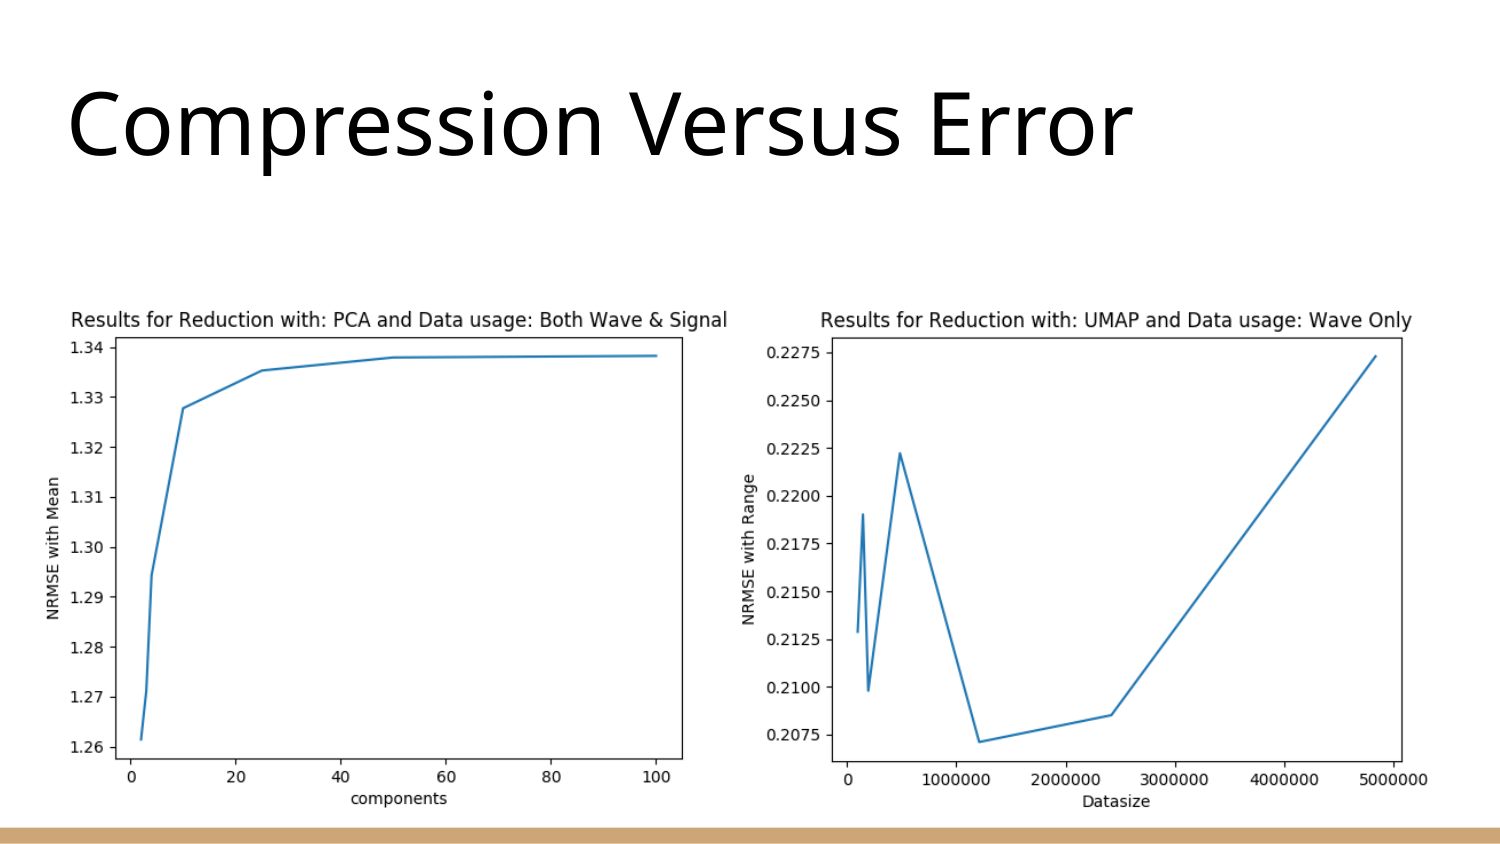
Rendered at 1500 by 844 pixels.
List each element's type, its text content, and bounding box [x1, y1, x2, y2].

title Compression Versus Error [51, 51, 1449, 189]
picture [24, 270, 1476, 823]
